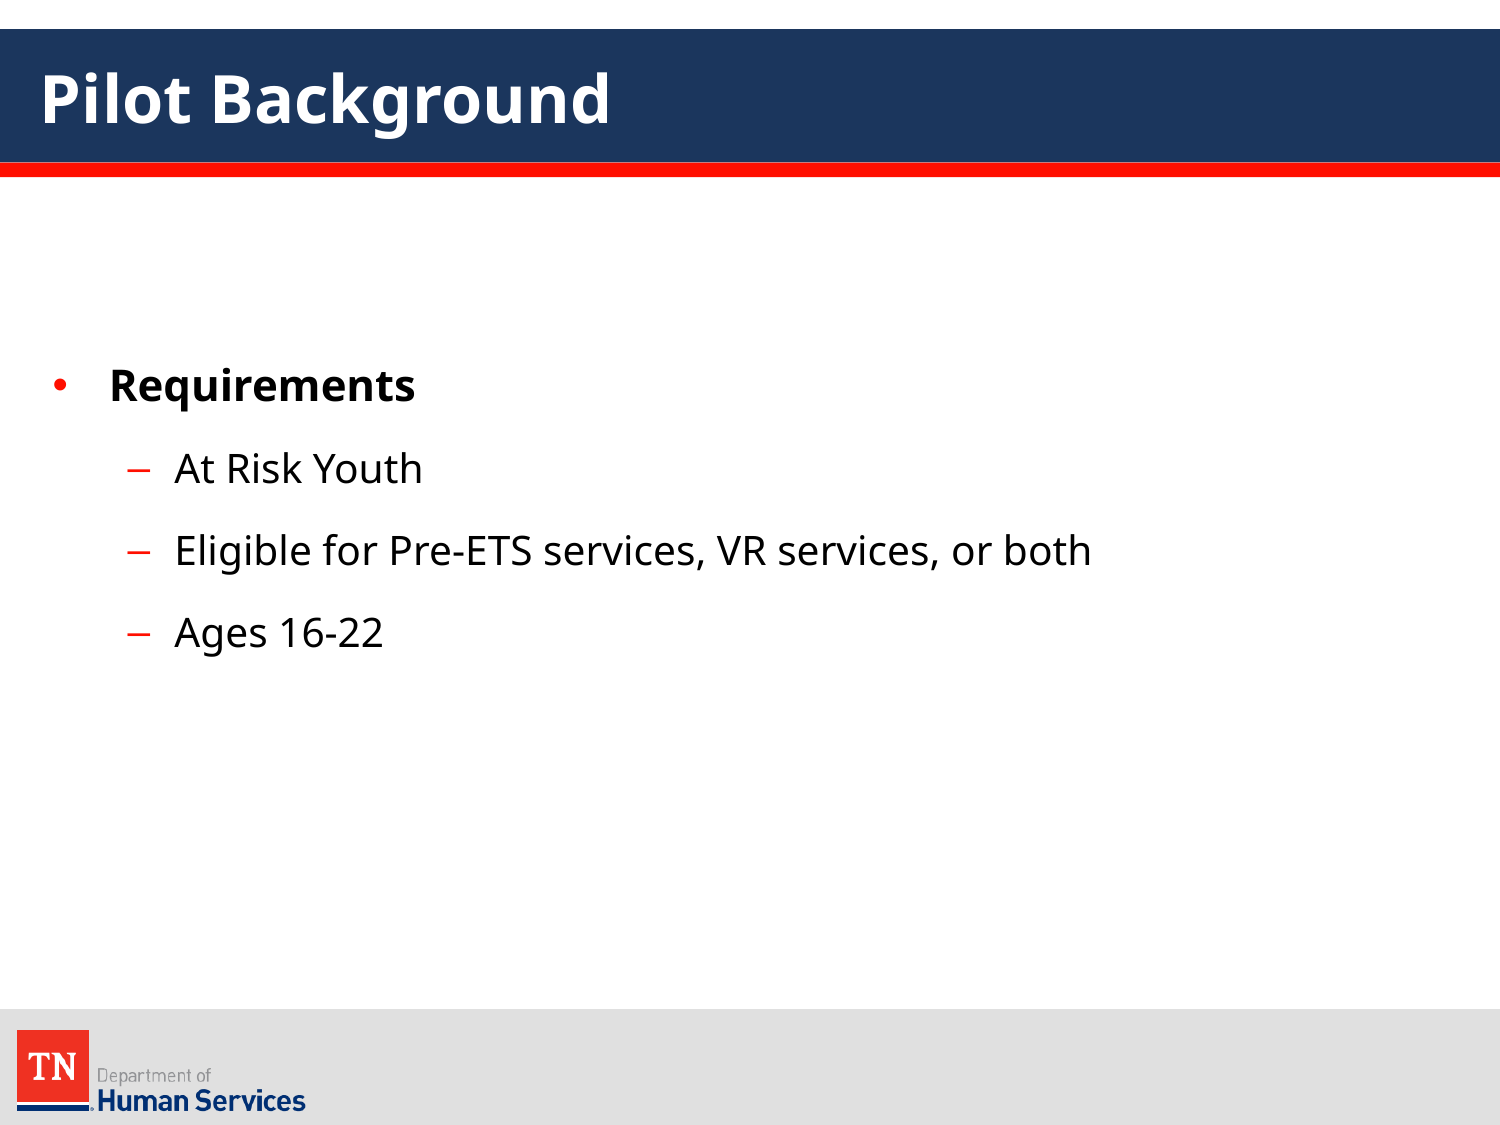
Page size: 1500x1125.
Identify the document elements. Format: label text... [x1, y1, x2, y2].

list Requirements At Risk Youth Eligible for Pre-ETS services, VR services, or both Ages 16-22 [37, 281, 1475, 889]
title Pilot Background [24, 29, 1475, 165]
